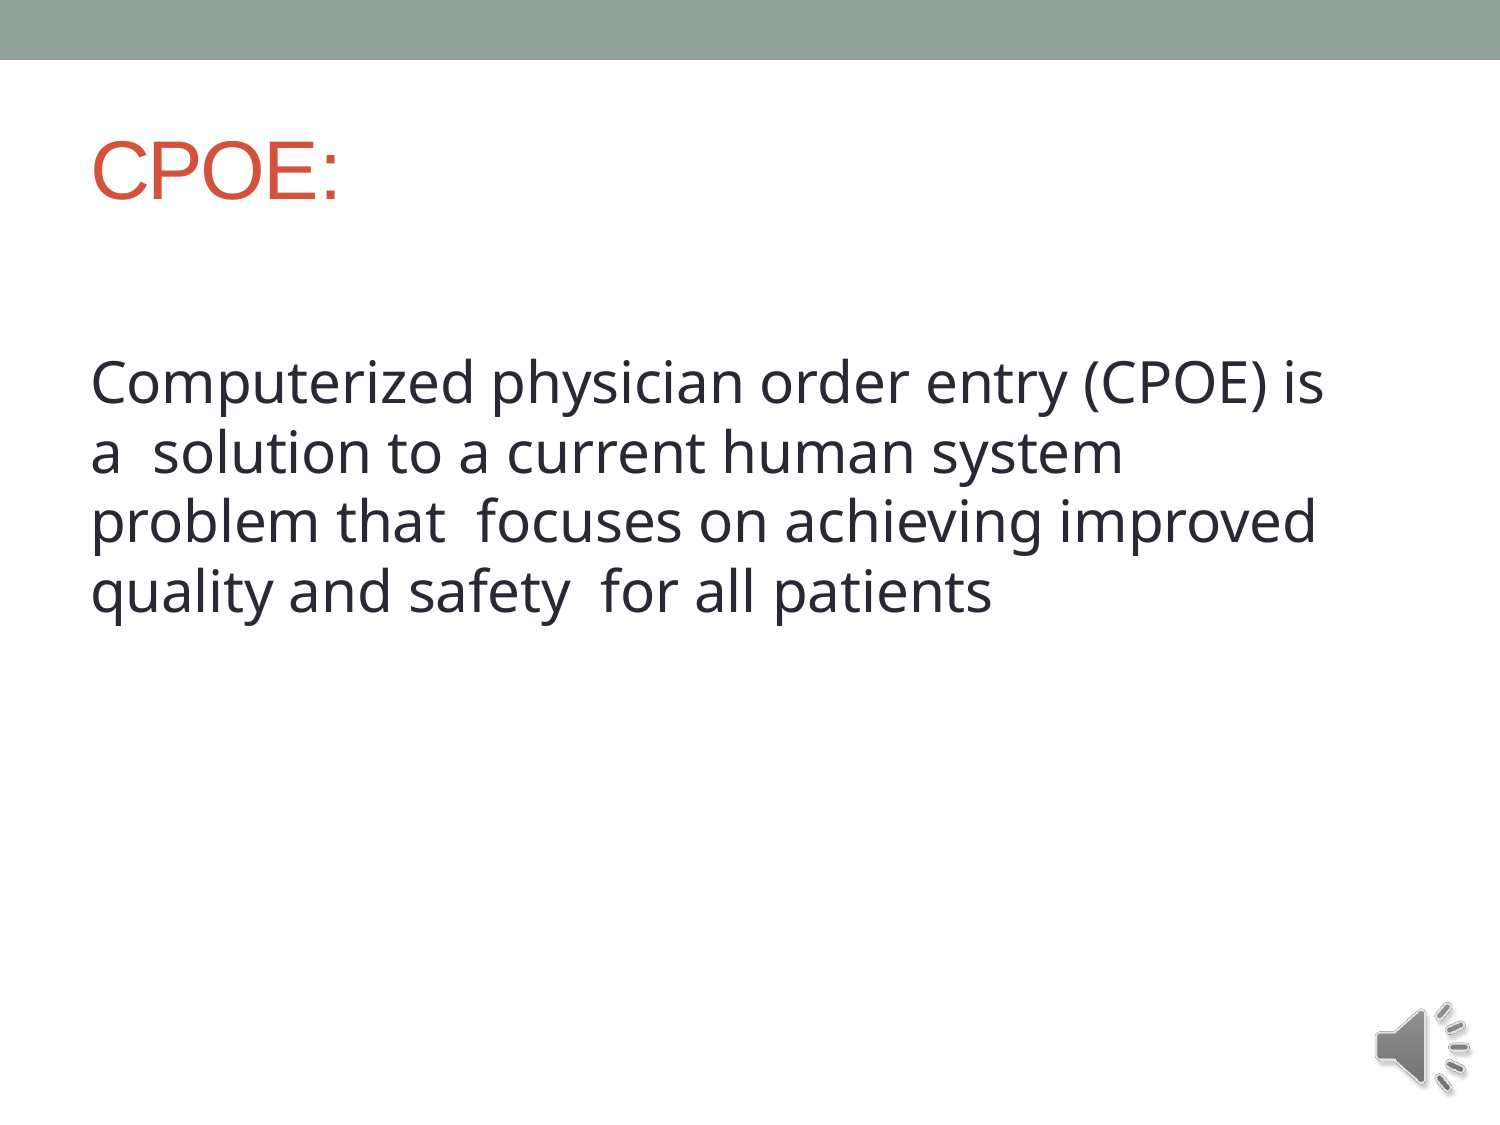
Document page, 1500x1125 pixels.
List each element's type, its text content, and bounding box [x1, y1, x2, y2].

text_box Computerized physician order entry (CPOE) is a solution to a current human system problem that focuses on achieving improved quality and safety for all patients [87, 342, 1357, 625]
title CPOE: [87, 114, 344, 305]
text_box [1374, 999, 1475, 1100]
